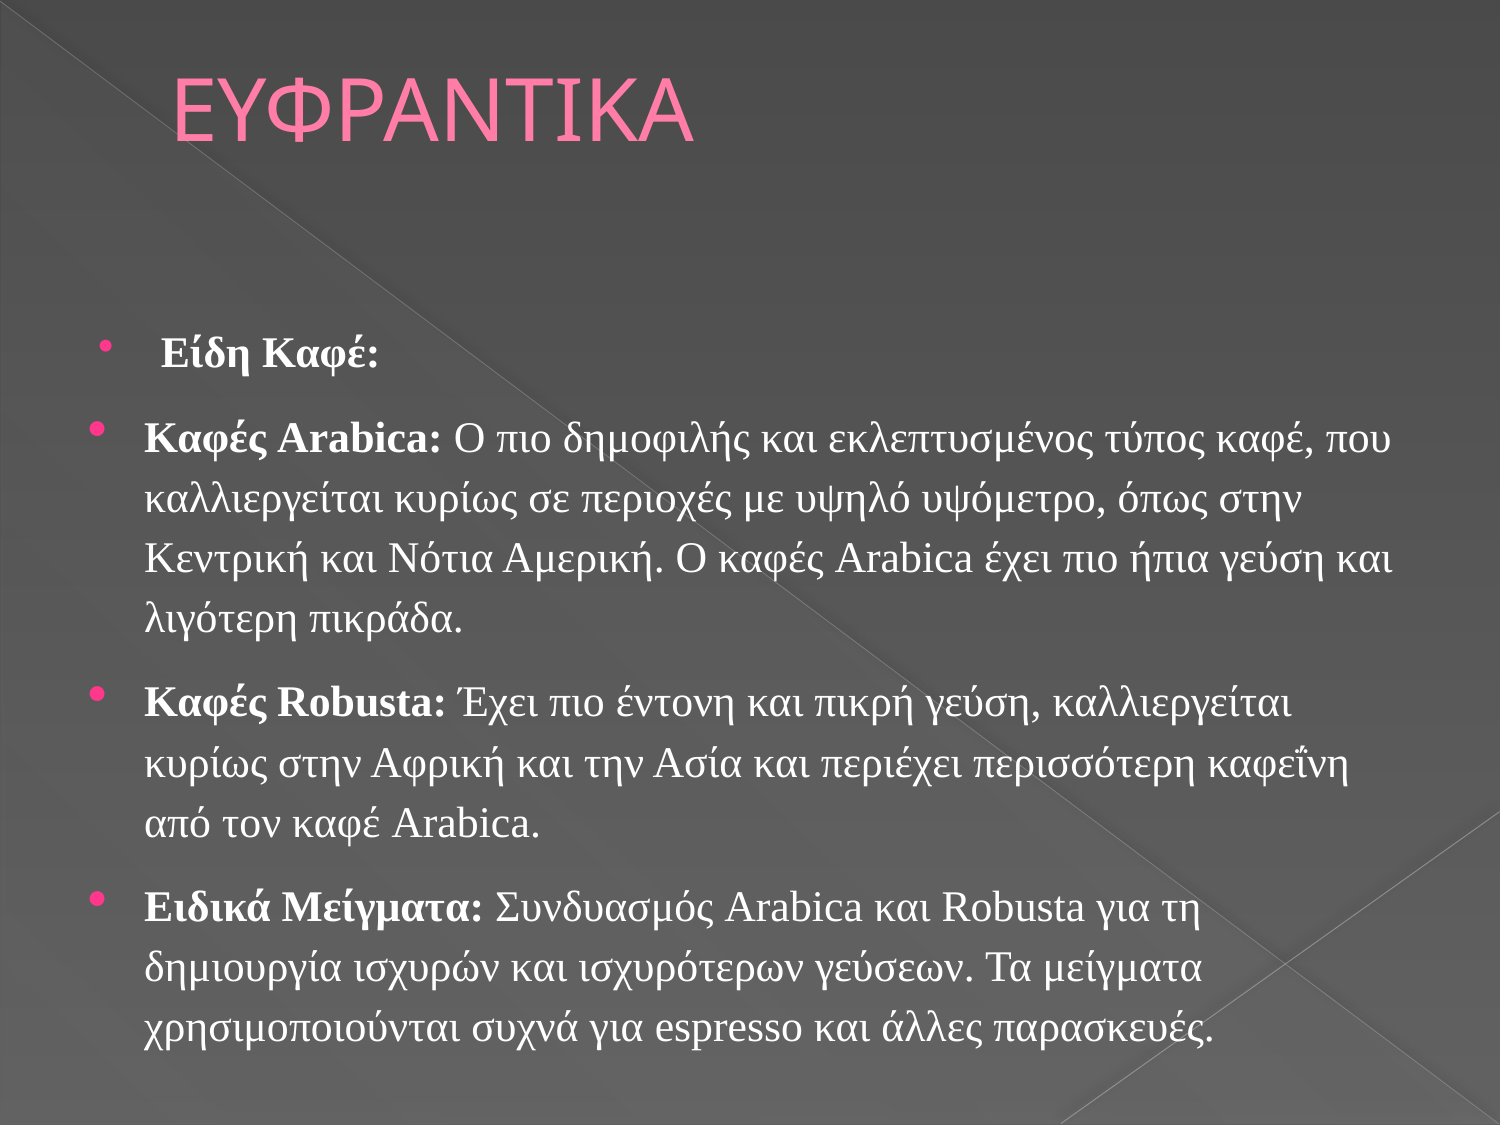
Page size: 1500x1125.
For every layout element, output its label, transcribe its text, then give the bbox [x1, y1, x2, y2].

list Είδη Καφέ: Καφές Arabica: Ο πιο δημοφιλής και εκλεπτυσμένος τύπος καφέ, που καλλιεργείται κυρίως σε περιοχές με υψηλό υψόμετρο, όπως στην Κεντρική και Νότια Αμερική. Ο καφές Arabica έχει πιο ήπια γεύση και λιγότερη πικράδα. Καφές Robusta: Έχει πιο έντονη και πικρή γεύση, καλλιεργείται κυρίως στην Αφρική και την Ασία και περιέχει περισσότερη καφεΐνη από τον καφέ Arabica. Ειδικά Μείγματα: Συνδυασμός Arabica και Robusta για τη δημιουργία ισχυρών και ισχυρότερων γεύσεων. Τα μείγματα χρησιμοποιούνται συχνά για espresso και άλλες παρασκευές. [75, 308, 1425, 1059]
title ΕΥΦΡΑΝΤΙΚΑ [75, 43, 1425, 274]
